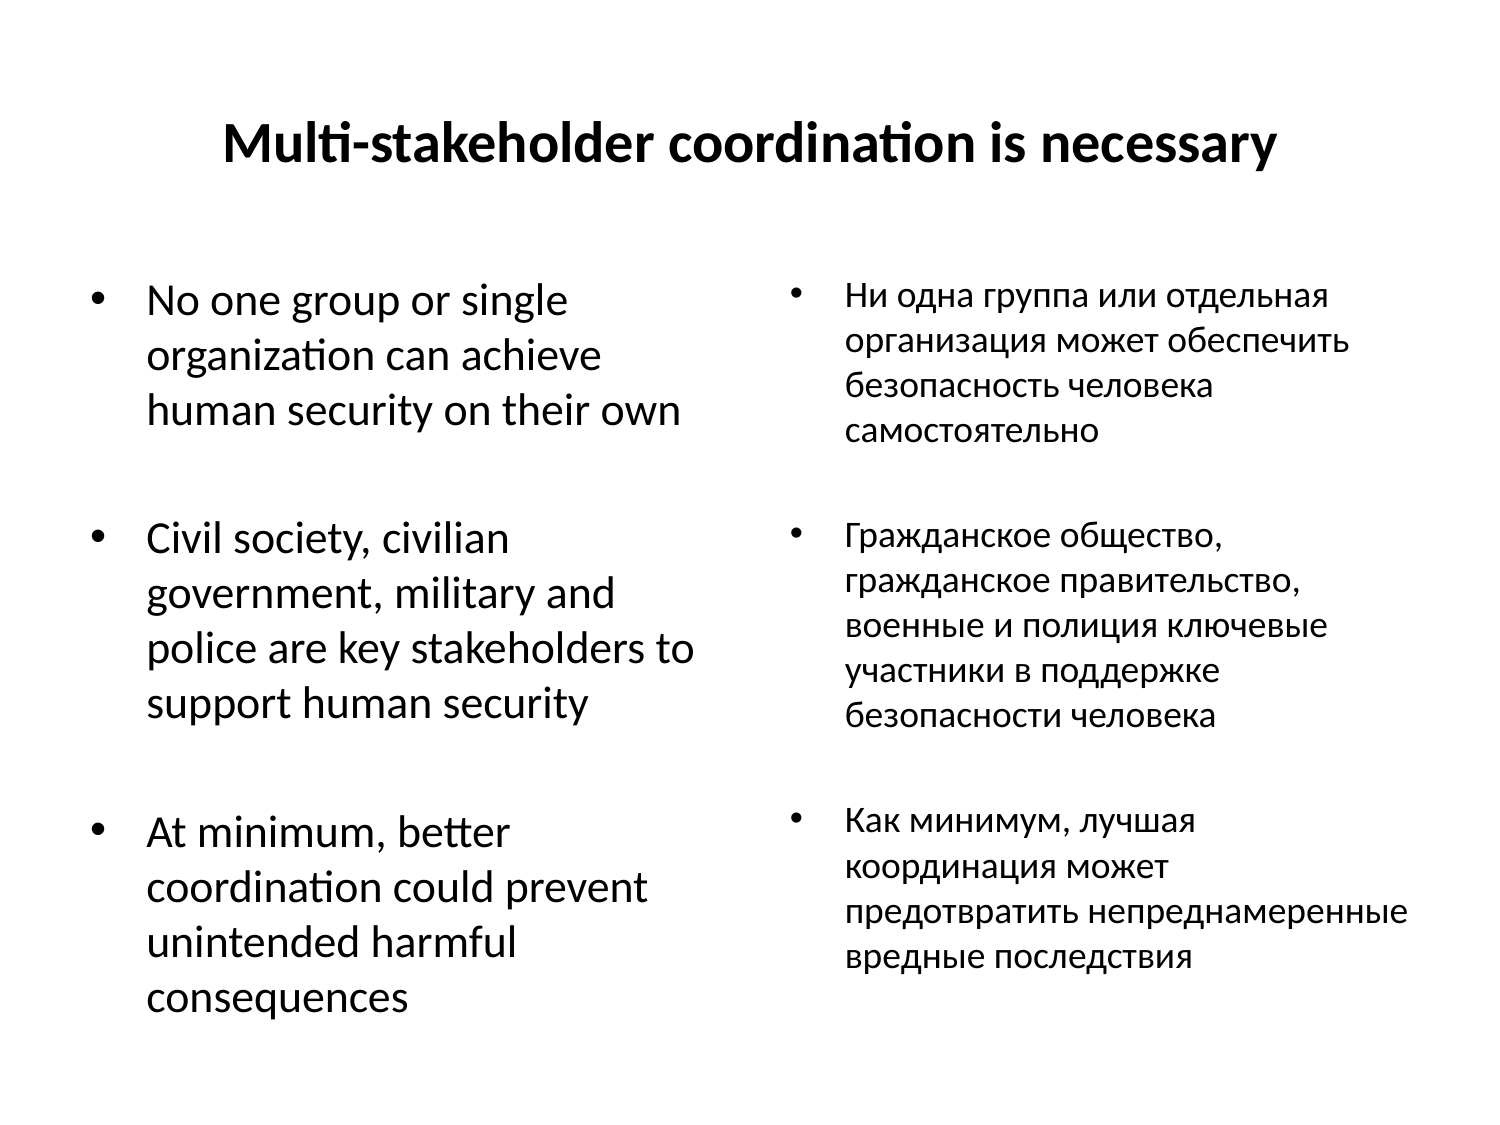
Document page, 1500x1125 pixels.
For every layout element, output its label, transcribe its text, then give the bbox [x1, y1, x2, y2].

list No one group or single organization can achieve human security on their own Civil society, civilian government, military and police are key stakeholders to support human security At minimum, better coordination could prevent unintended harmful consequences [75, 262, 738, 1038]
list Ни одна группа или отдельная организация может обеспечить безопасность человека самостоятельно Гражданское общество, гражданское правительство, военные и полиция ключевые участники в поддержке безопасности человека Как минимум, лучшая координация может предотвратить непреднамеренные вредные последствия [774, 262, 1425, 1005]
title Multi-stakeholder coordination is necessary [75, 45, 1425, 233]
